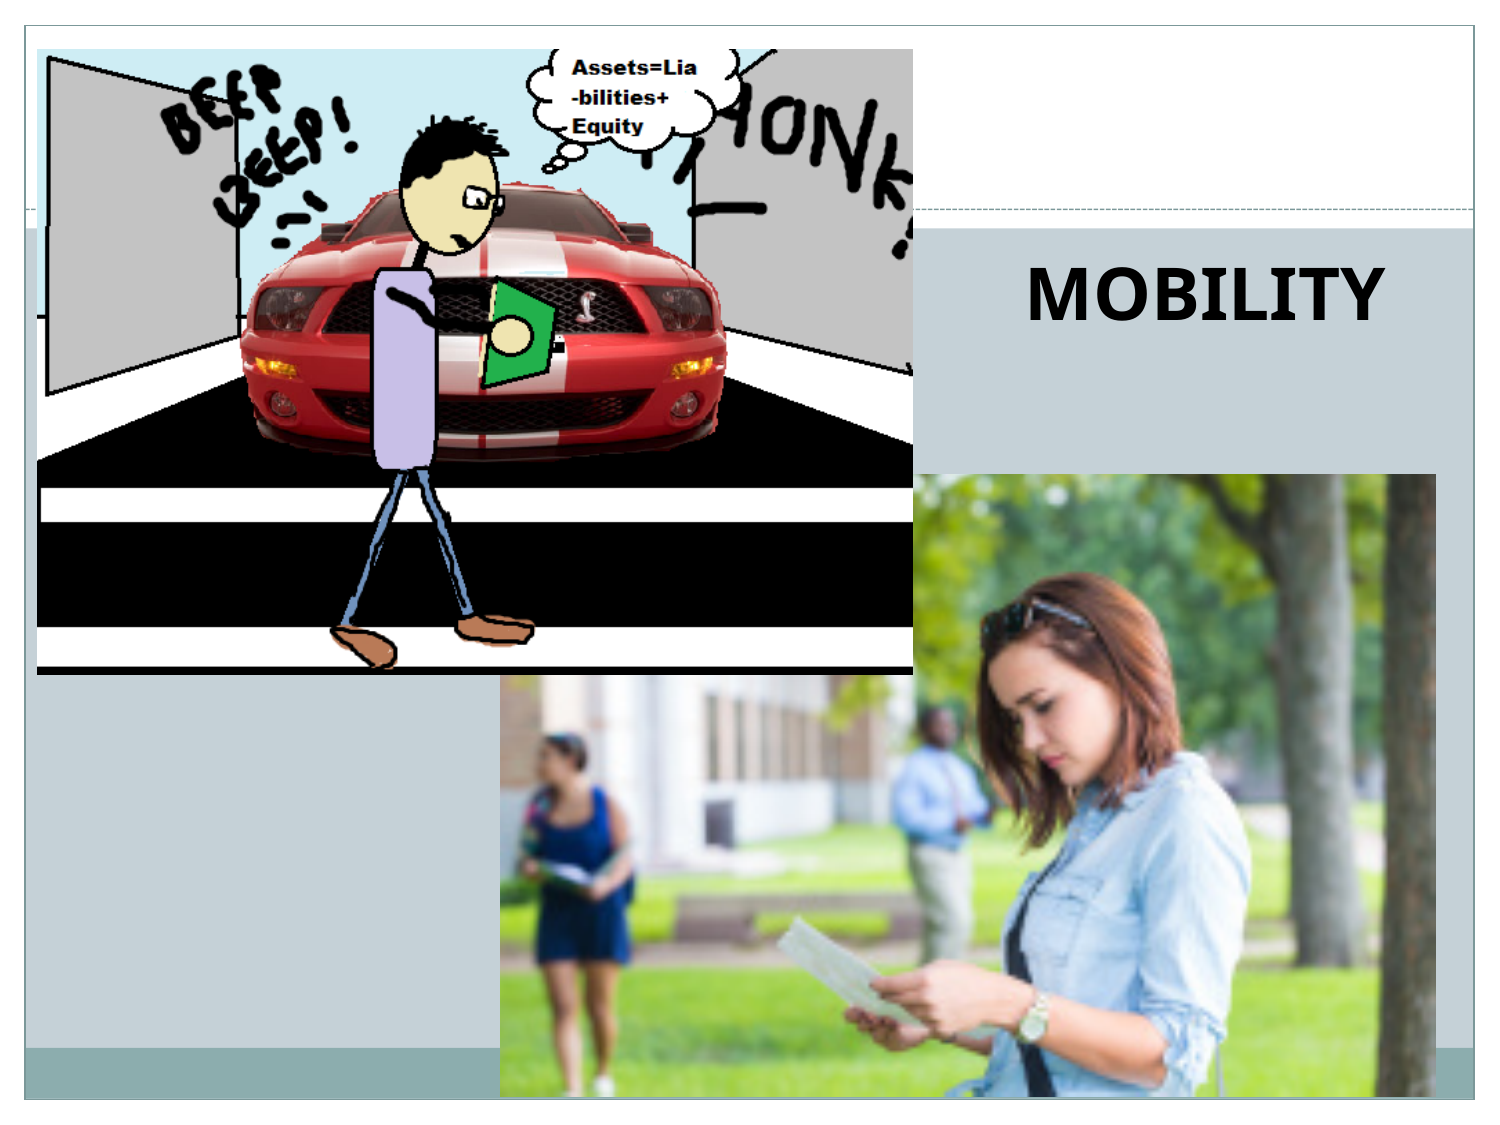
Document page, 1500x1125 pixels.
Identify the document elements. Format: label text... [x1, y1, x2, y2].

picture [37, 49, 913, 676]
title MOBILITY [974, 189, 1436, 343]
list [499, 474, 1437, 1097]
